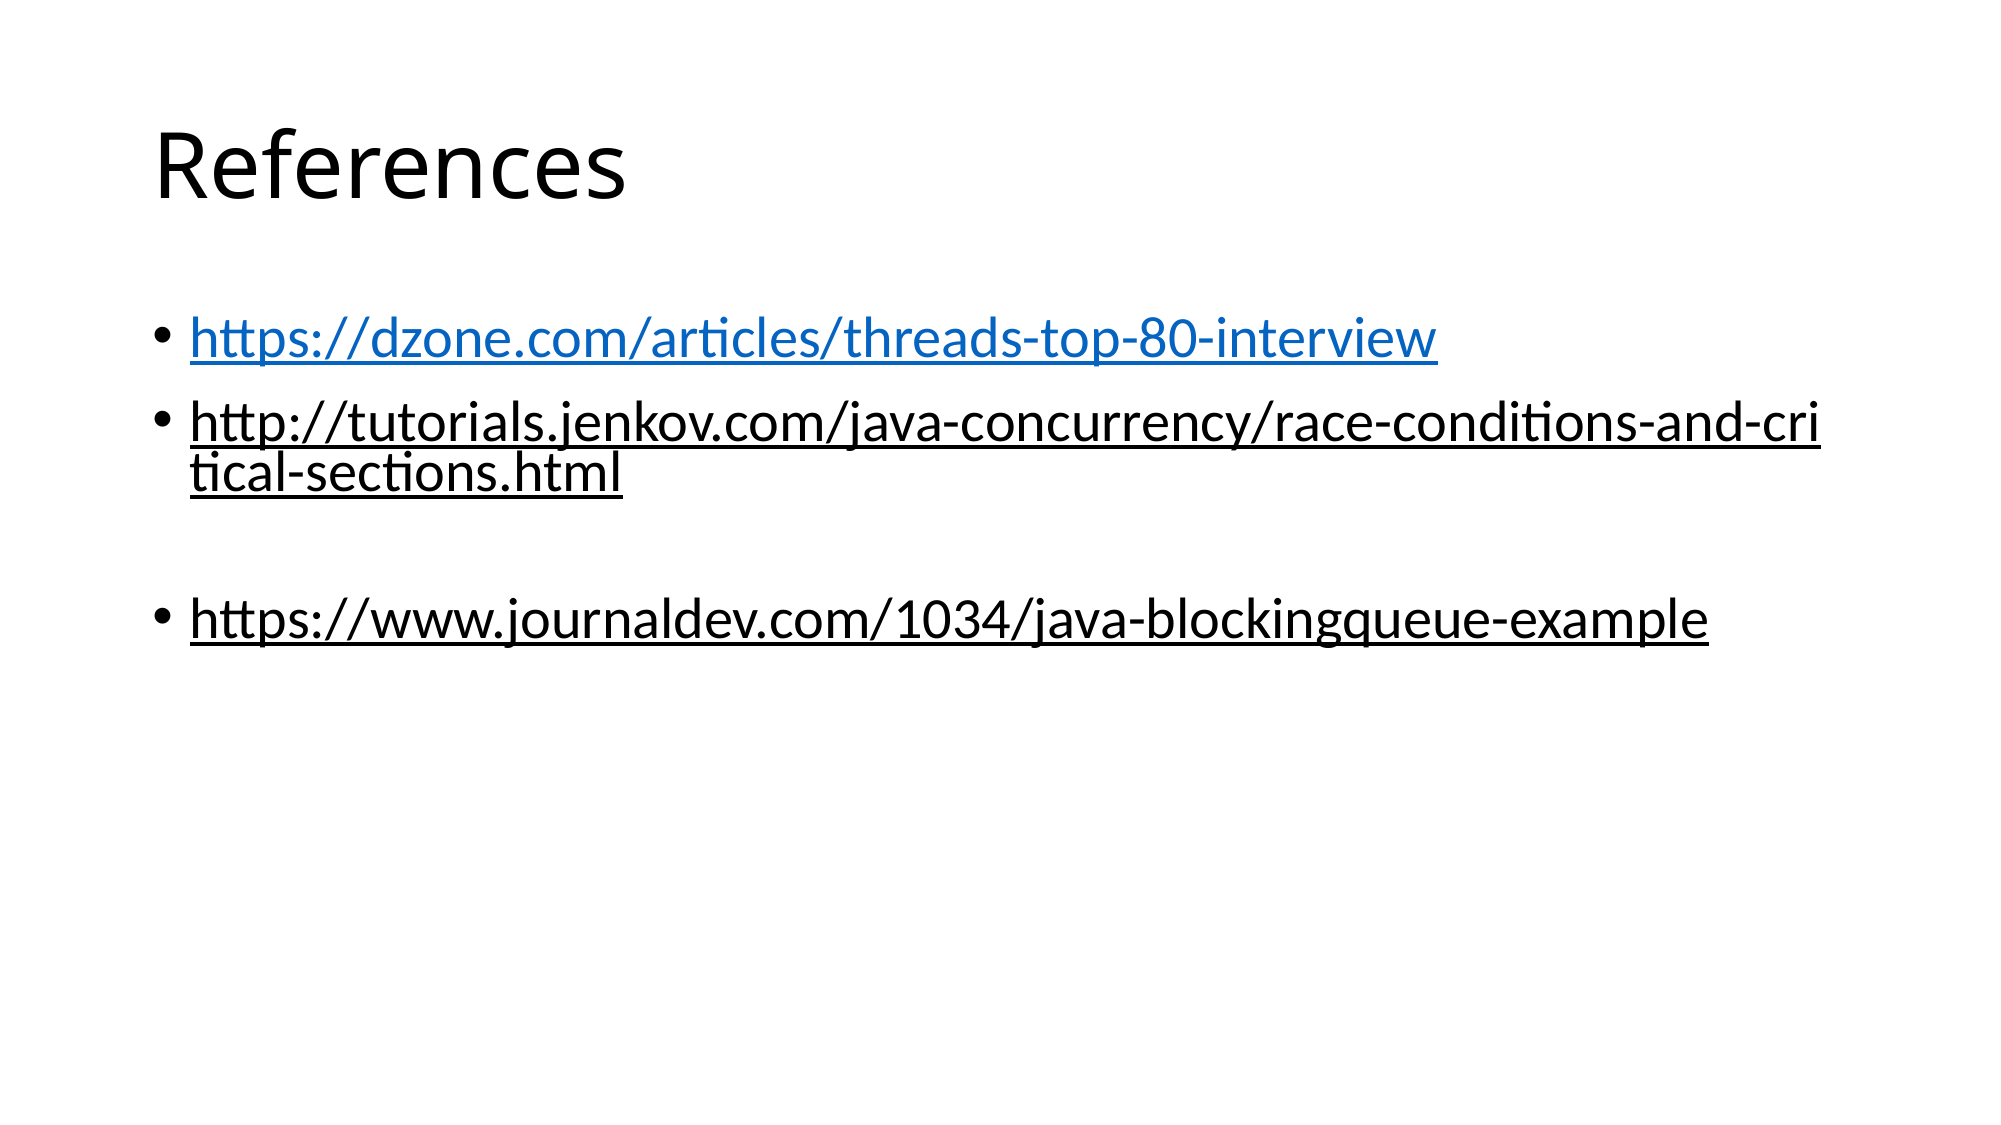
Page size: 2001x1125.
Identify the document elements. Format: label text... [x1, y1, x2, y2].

list https://dzone.com/articles/threads-top-80-interview http://tutorials.jenkov.com/java-concurrency/race-conditions-and-critical-sections.html https://www.journaldev.com/1034/java-blockingqueue-example [137, 299, 1863, 1014]
title References [137, 59, 1863, 278]
